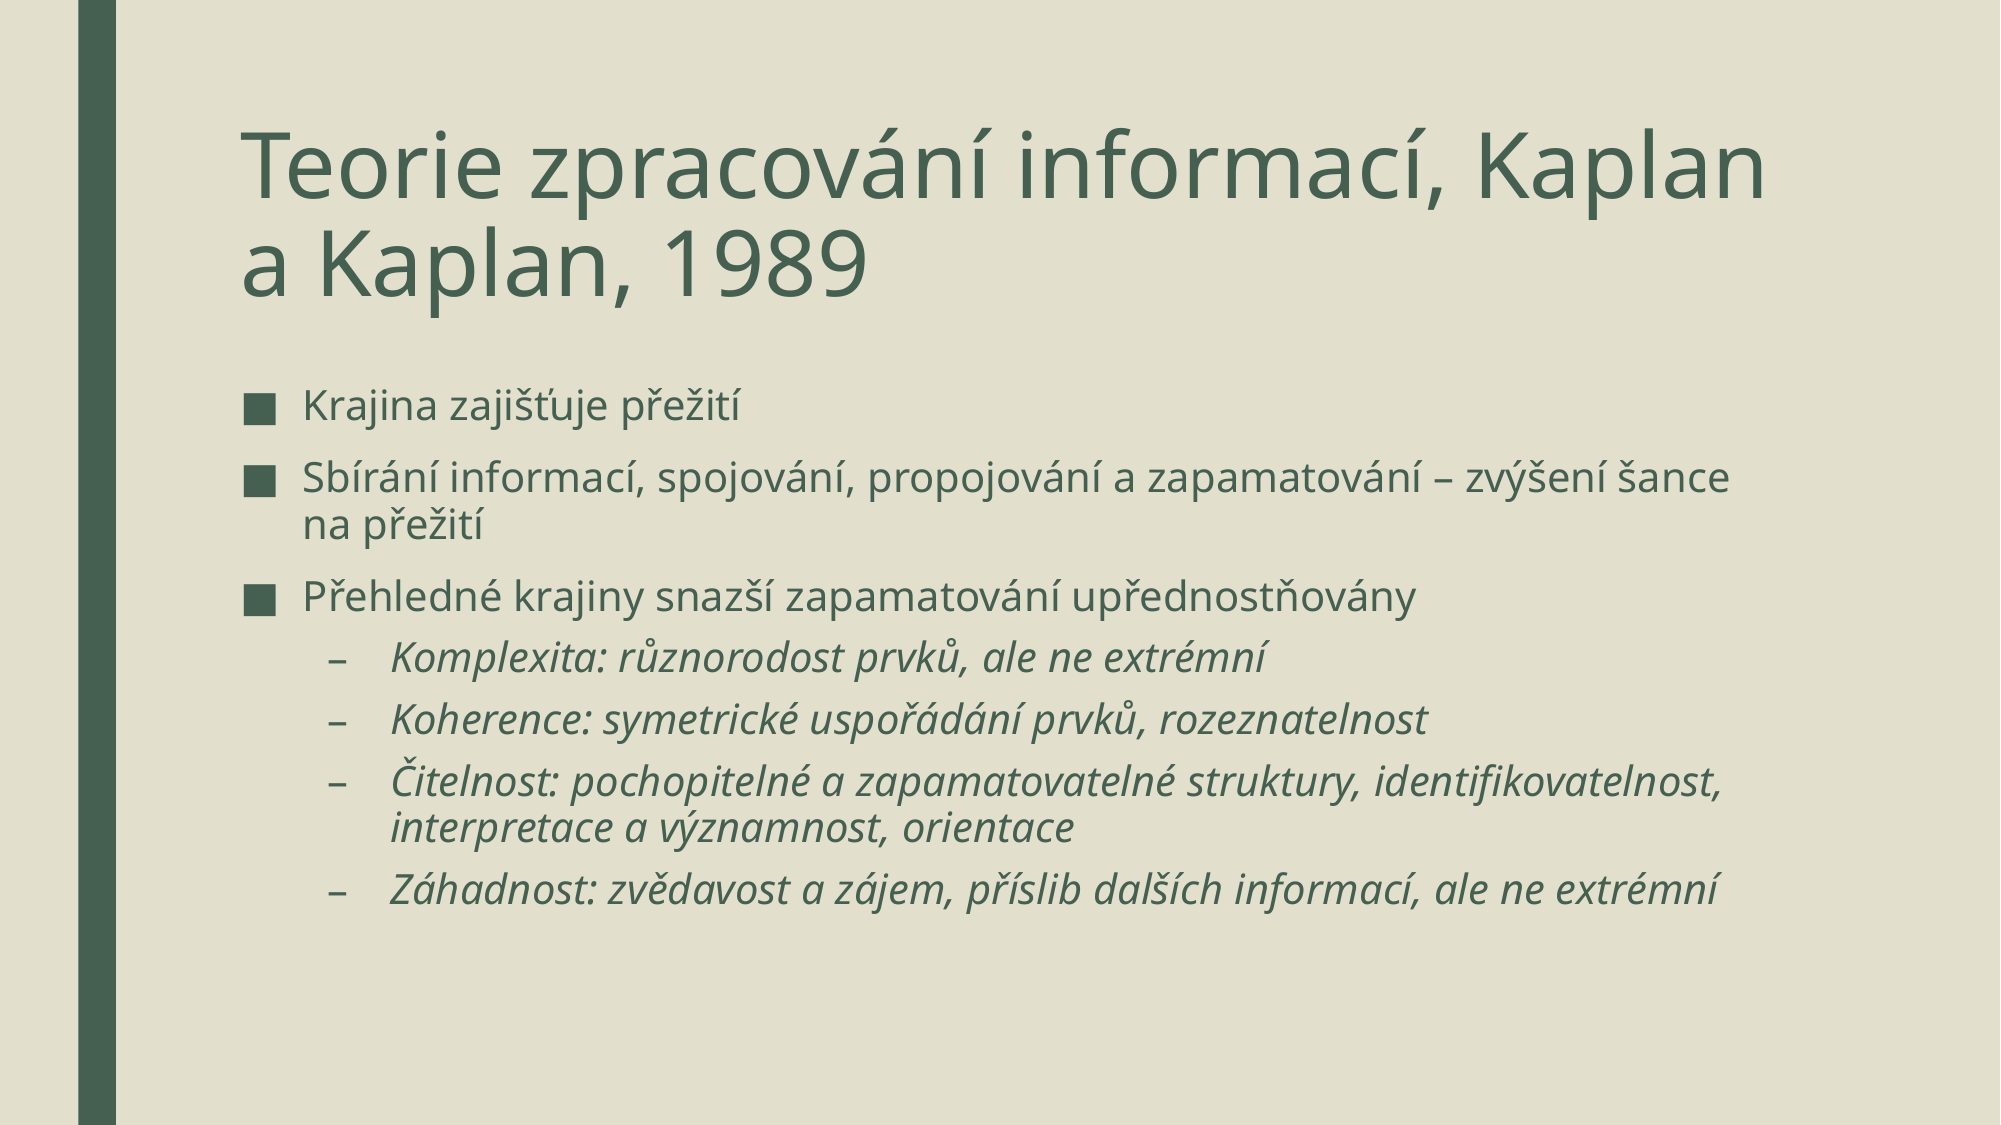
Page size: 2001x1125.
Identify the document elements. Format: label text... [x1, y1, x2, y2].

list Krajina zajišťuje přežití Sbírání informací, spojování, propojování a zapamatování – zvýšení šance na přežití Přehledné krajiny snazší zapamatování upřednostňovány Komplexita: různorodost prvků, ale ne extrémní Koherence: symetrické uspořádání prvků, rozeznatelnost Čitelnost: pochopitelné a zapamatovatelné struktury, identifikovatelnost, interpretace a významnost, orientace Záhadnost: zvědavost a zájem, příslib dalších informací, ale ne extrémní [225, 375, 1800, 963]
title Teorie zpracování informací, Kaplan a Kaplan, 1989 [225, 112, 1800, 357]
